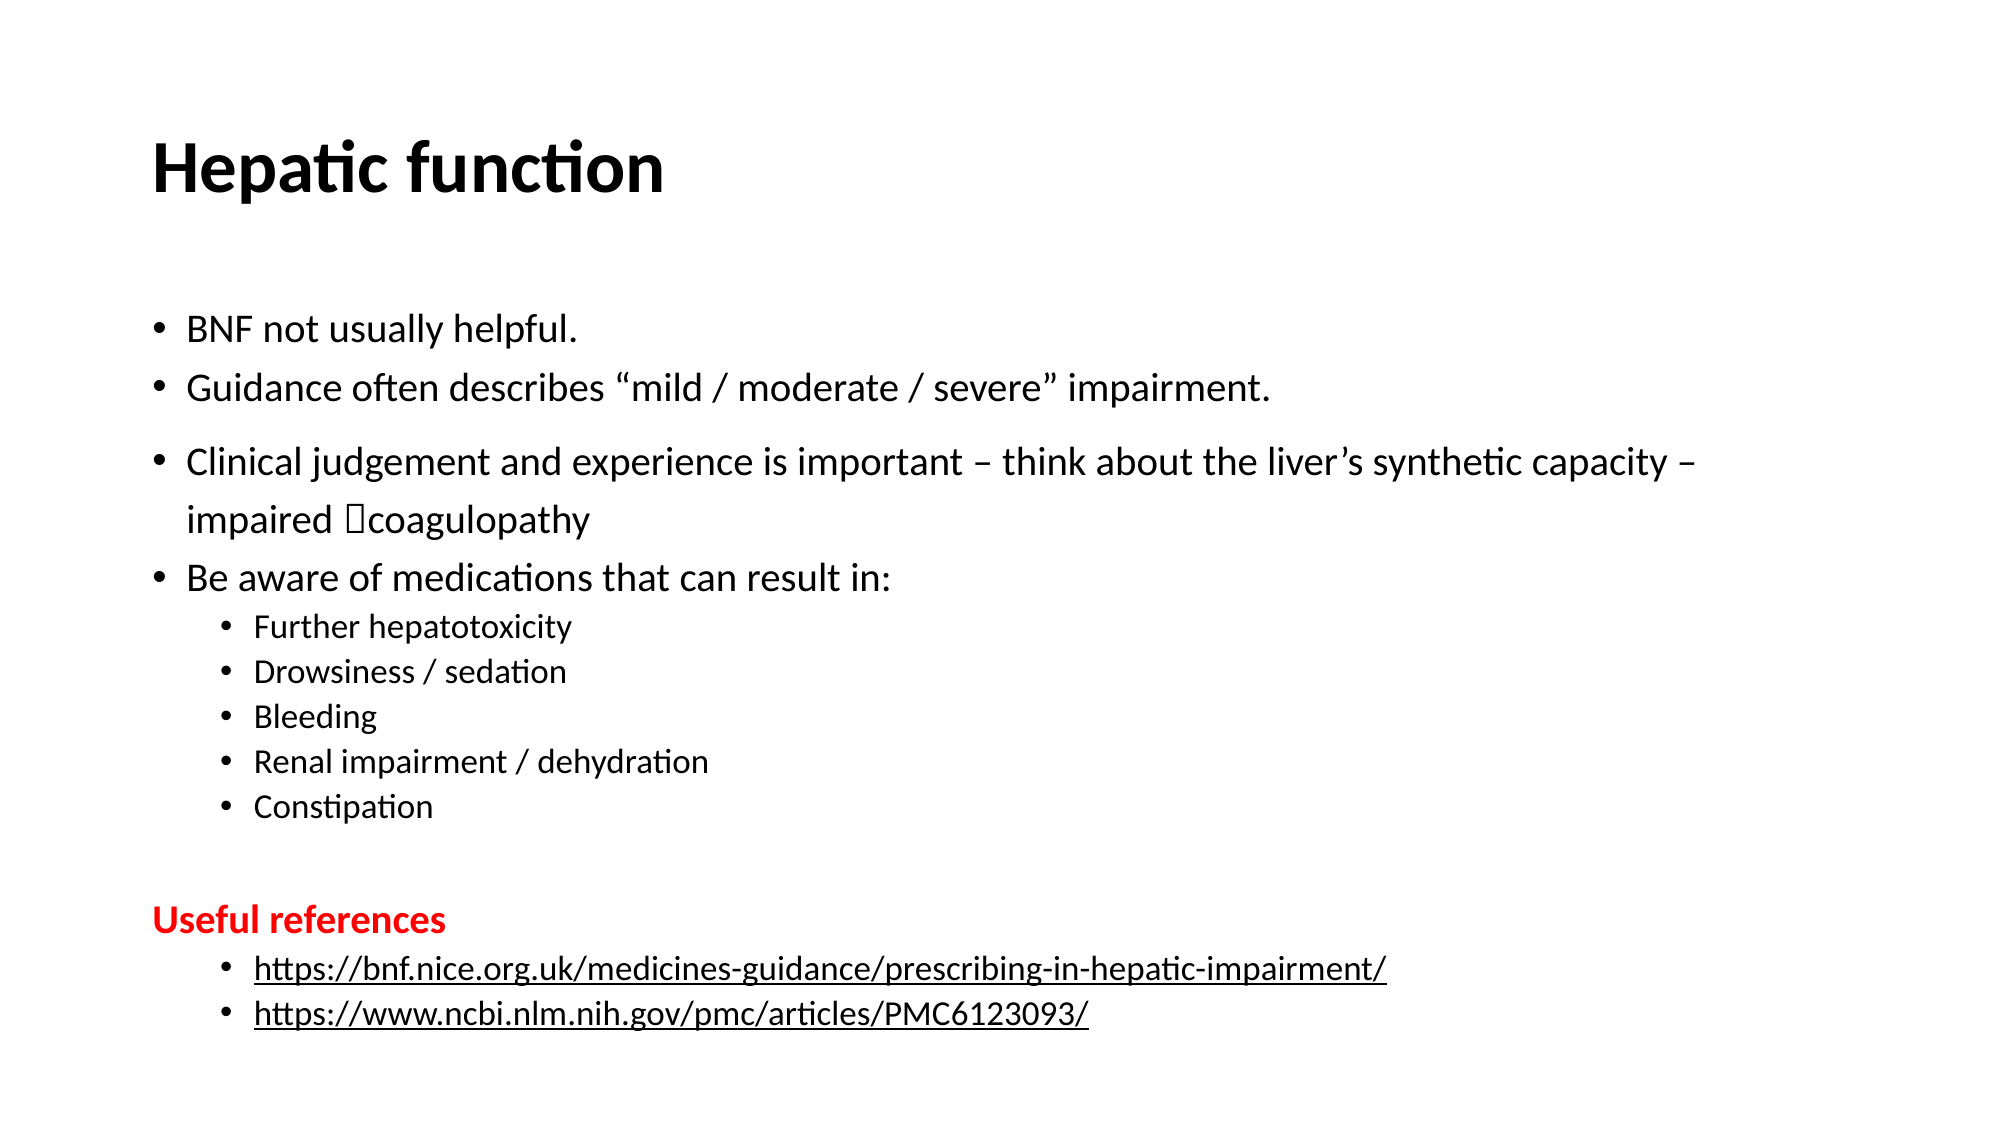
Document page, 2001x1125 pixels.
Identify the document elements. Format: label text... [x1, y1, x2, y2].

title Hepatic function [137, 59, 1863, 278]
list BNF not usually helpful. Guidance often describes “mild / moderate / severe” impairment. Clinical judgement and experience is important – think about the liver’s synthetic capacity – impaired coagulopathy Be aware of medications that can result in: Further hepatotoxicity Drowsiness / sedation Bleeding Renal impairment / dehydration Constipation Useful references https://bnf.nice.org.uk/medicines-guidance/prescribing-in-hepatic-impairment/ https://www.ncbi.nlm.nih.gov/pmc/articles/PMC6123093/ [137, 300, 1863, 1049]
